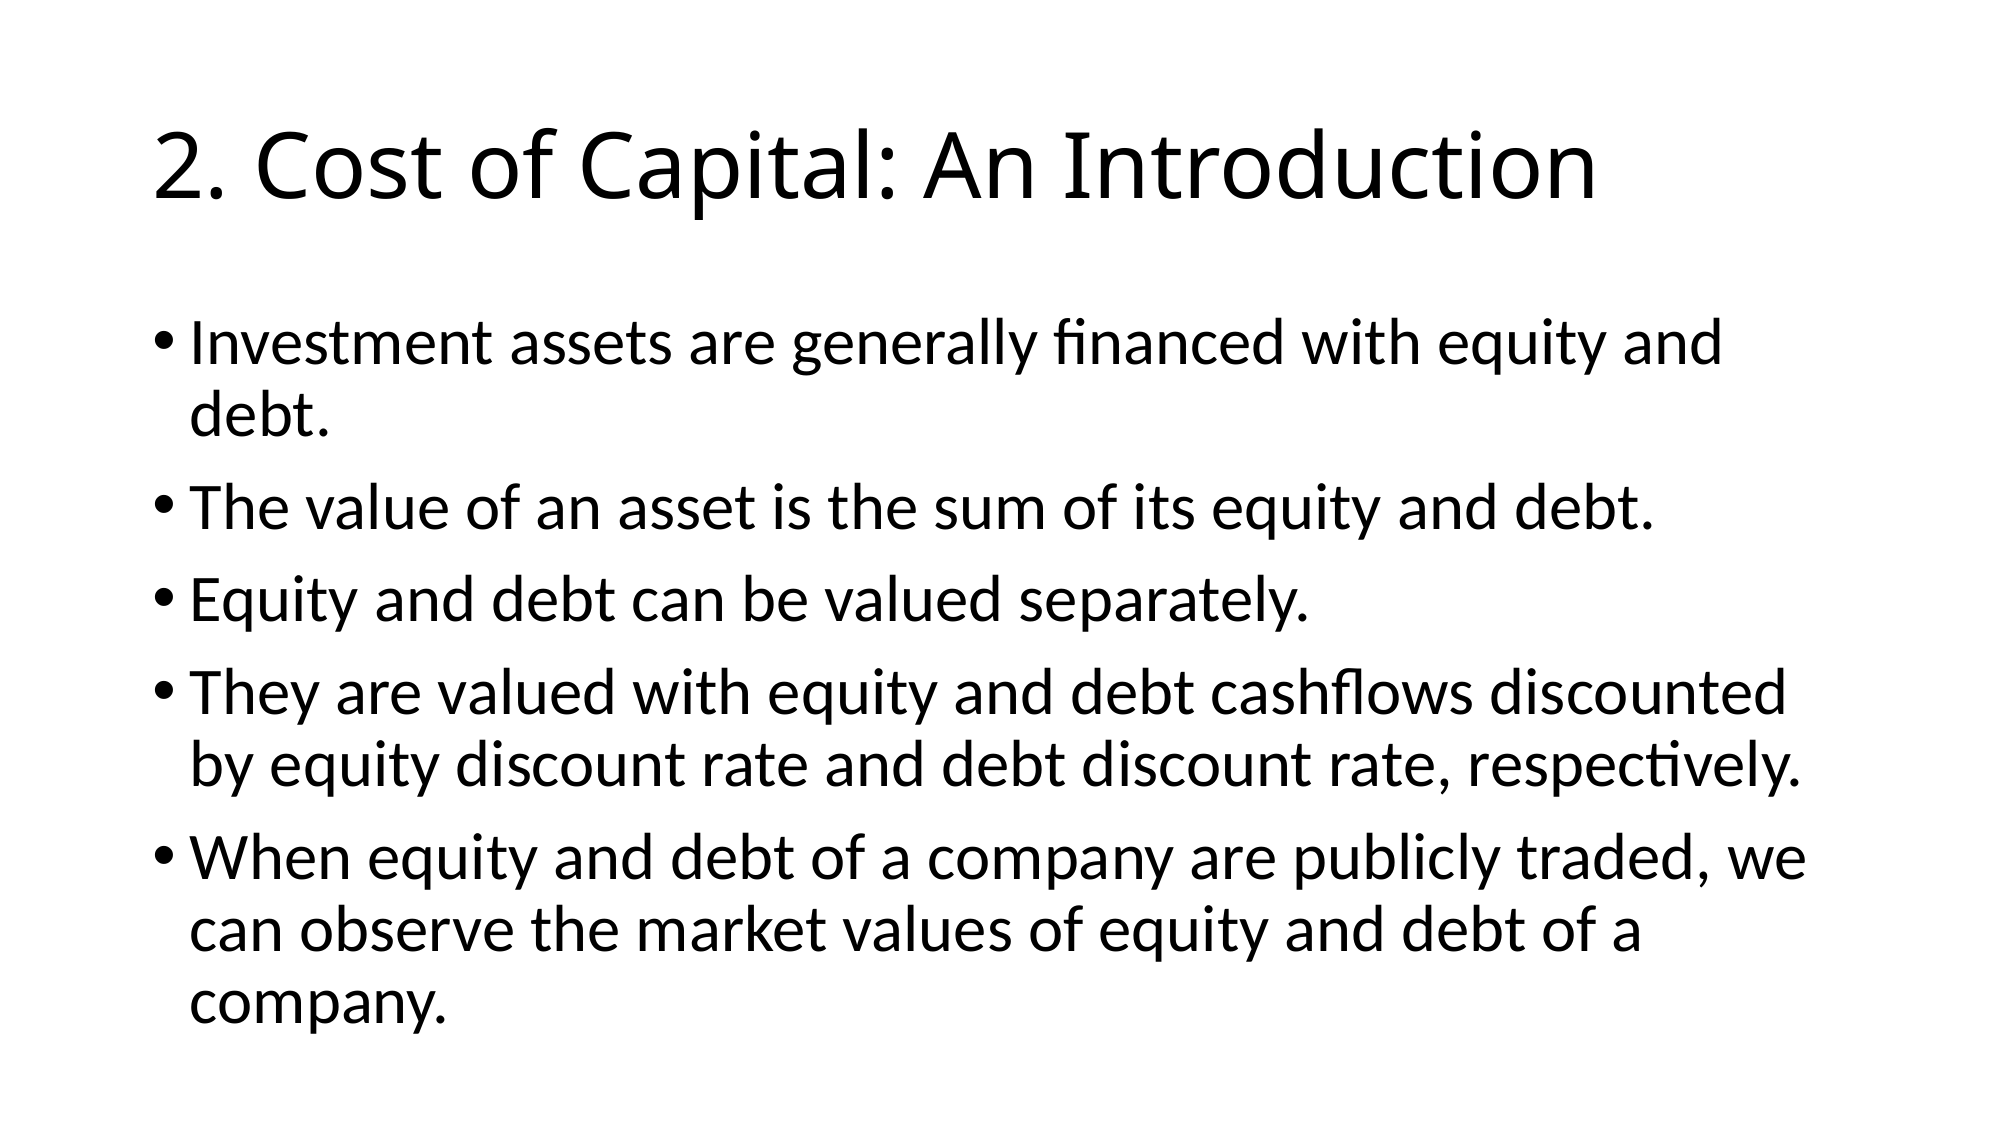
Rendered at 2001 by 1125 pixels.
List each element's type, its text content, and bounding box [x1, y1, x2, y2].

title 2. Cost of Capital: An Introduction [137, 59, 1863, 278]
list Investment assets are generally financed with equity and debt. The value of an asset is the sum of its equity and debt. Equity and debt can be valued separately. They are valued with equity and debt cashflows discounted by equity discount rate and debt discount rate, respectively. When equity and debt of a company are publicly traded, we can observe the market values of equity and debt of a company. [137, 299, 1863, 1014]
